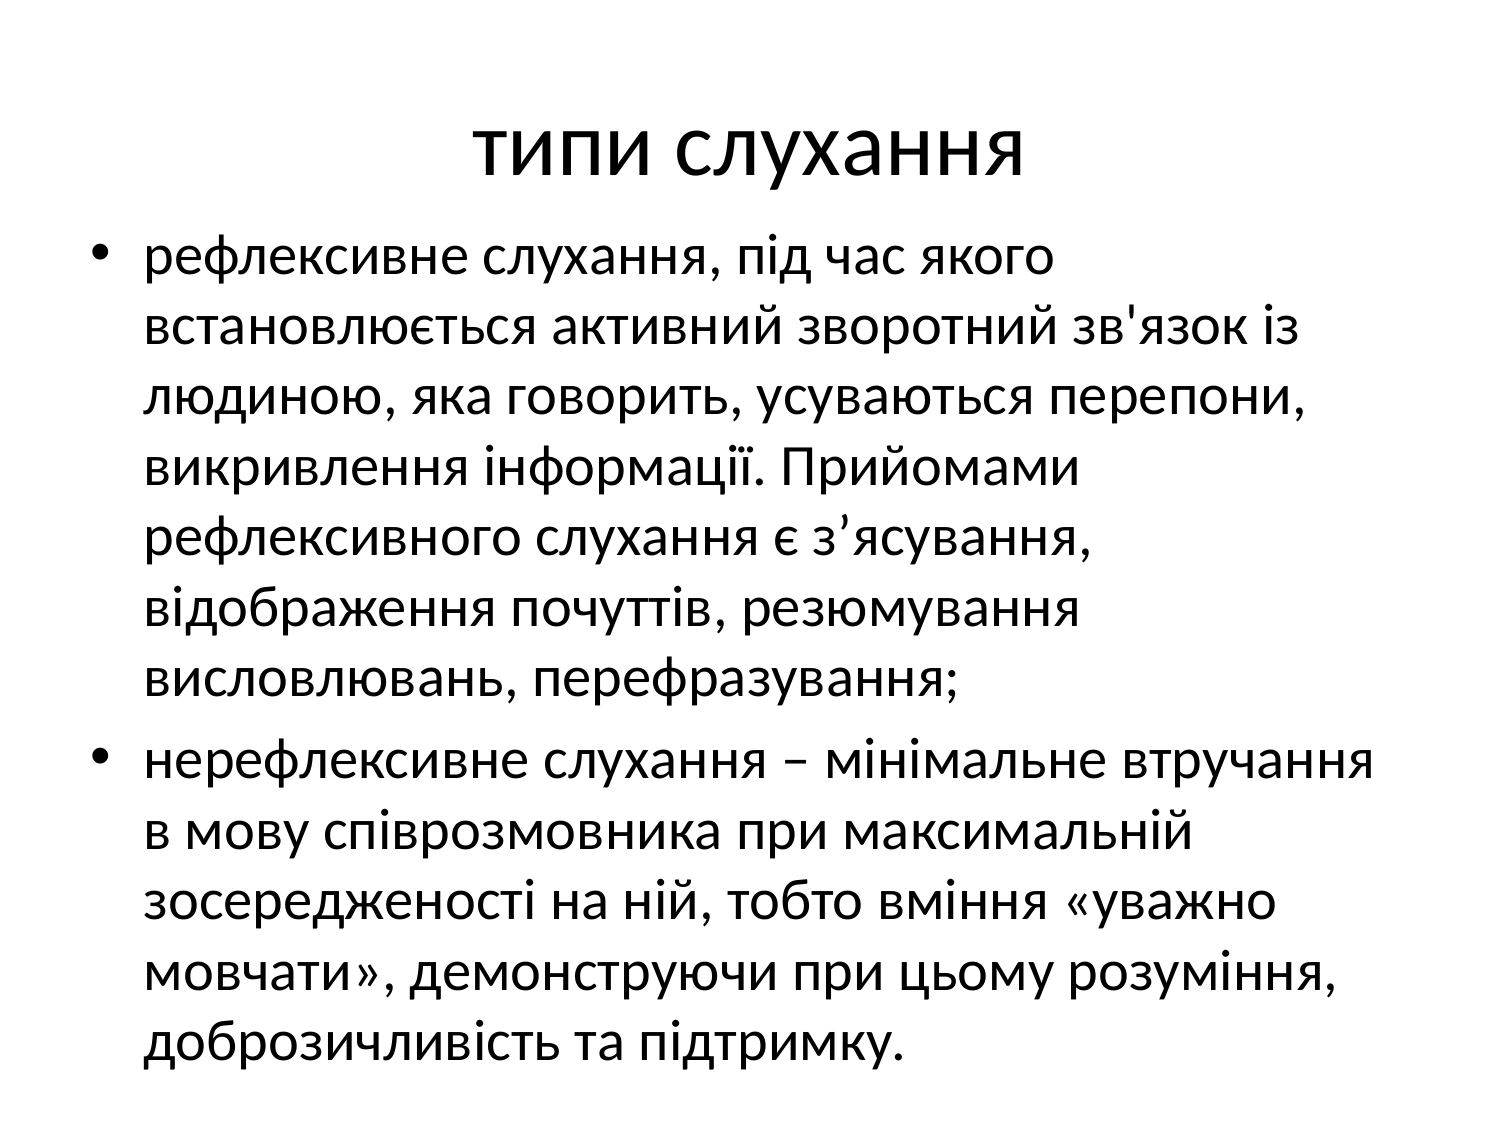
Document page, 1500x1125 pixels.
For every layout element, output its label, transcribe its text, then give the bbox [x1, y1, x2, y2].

title типи слухання [75, 45, 1425, 208]
list рефлексивне слухання, під час якого встановлюється активний зворотний зв'язок із людиною, яка говорить, усуваються перепони, викривлення інформації. Прийомами рефлексивного слухання є з’ясування, відображення почуттів, резюмування висловлювань, перефразування; нерефлексивне слухання – мінімальне втручання в мову співрозмовника при максимальній зосередженості на ній, тобто вміння «уважно мовчати», демонструючи при цьому розуміння, доброзичливість та підтримку. [75, 208, 1425, 1094]
